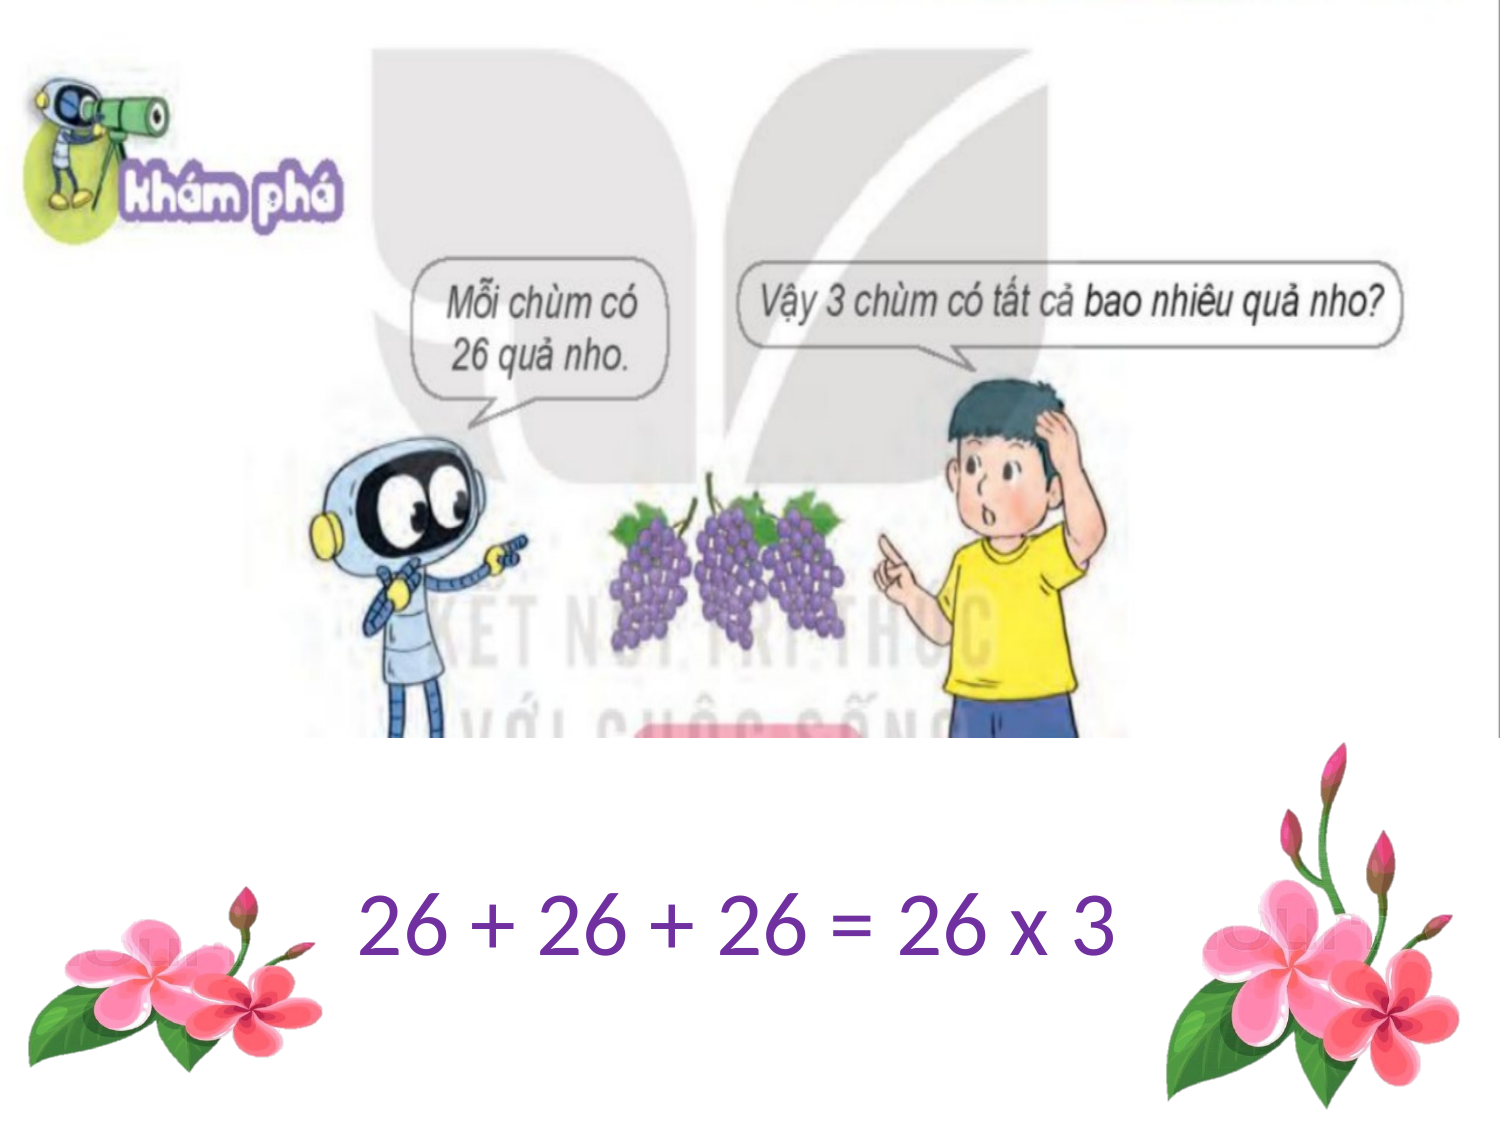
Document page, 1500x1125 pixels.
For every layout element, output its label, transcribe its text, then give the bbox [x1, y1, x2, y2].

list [0, 0, 1500, 738]
picture [1049, 662, 1500, 1125]
title 26 + 26 + 26 = 26 x 3 [441, 825, 1044, 1013]
picture [0, 774, 438, 1125]
